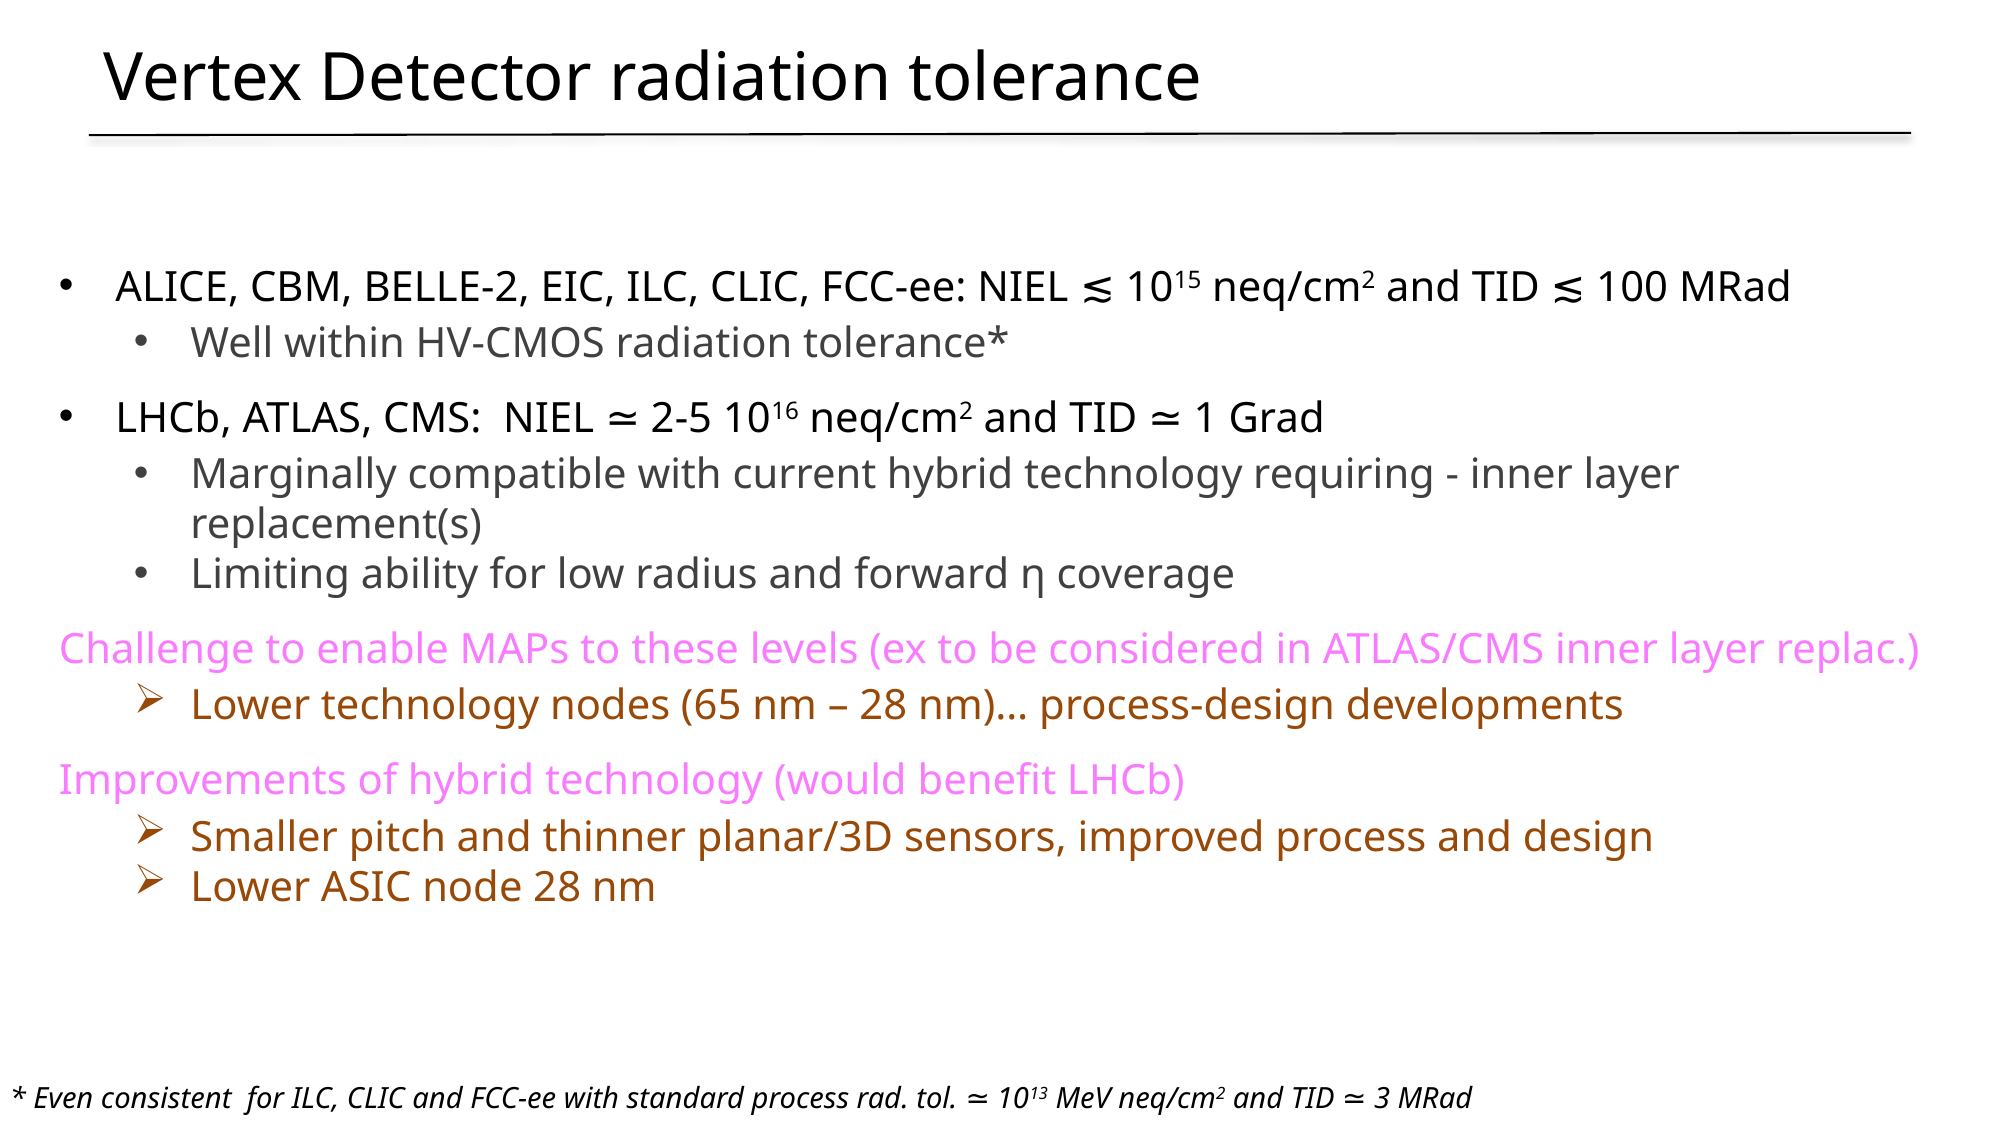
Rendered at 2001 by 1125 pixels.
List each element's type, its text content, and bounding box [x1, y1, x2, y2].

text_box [88, 26, 2000, 136]
text_box * Even consistent for ILC, CLIC and FCC-ee with standard process rad. tol. ≃ 1013 MeV neq/cm2 and TID ≃ 3 MRad [0, 1071, 1947, 1122]
text_box ALICE, CBM, BELLE-2, EIC, ILC, CLIC, FCC-ee: NIEL ≲ 1015 neq/cm2 and TID ≲ 100 MRad Well within HV-CMOS radiation tolerance* LHCb, ATLAS, CMS: NIEL ≃ 2-5 1016 neq/cm2 and TID ≃ 1 Grad Marginally compatible with current hybrid technology requiring - inner layer replacement(s) Limiting ability for low radius and forward η coverage Challenge to enable MAPs to these levels (ex to be considered in ATLAS/CMS inner layer replac.) Lower technology nodes (65 nm – 28 nm)… process-design developments Improvements of hybrid technology (would benefit LHCb) Smaller pitch and thinner planar/3D sensors, improved process and design Lower ASIC node 28 nm [44, 251, 1956, 917]
